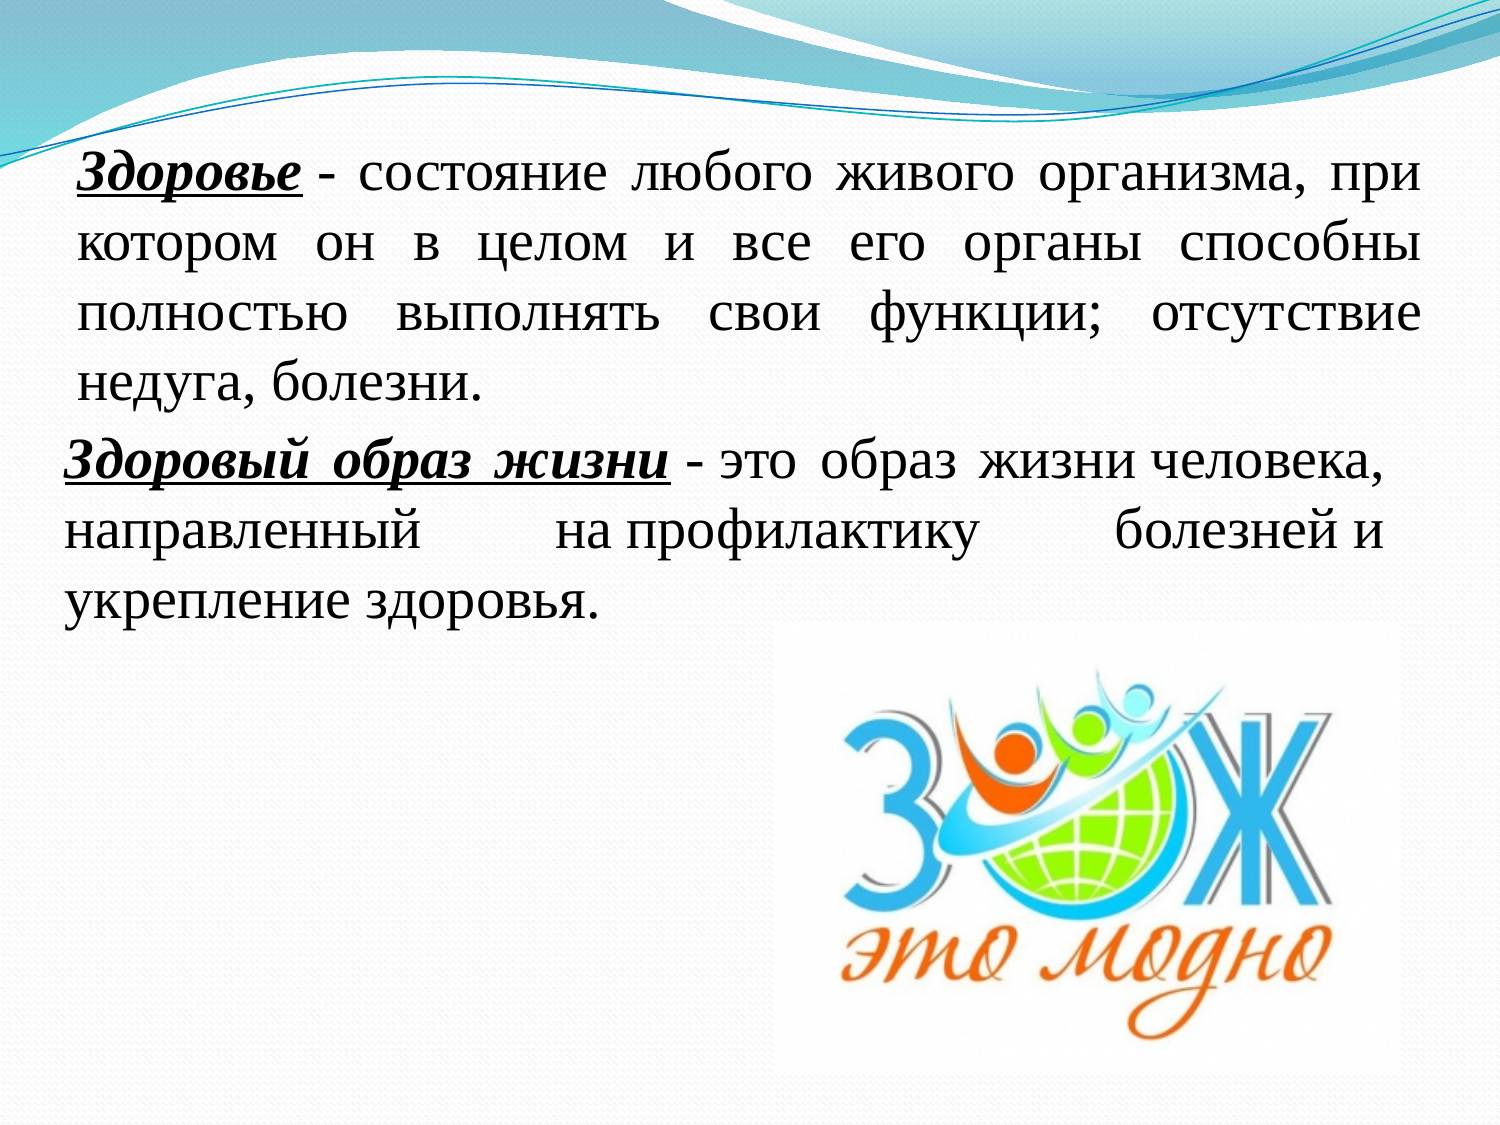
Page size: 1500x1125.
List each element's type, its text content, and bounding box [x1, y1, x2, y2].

text_box Здоровье - состояние любого живого организма, при котором он в целом и все его органы способны полностью выполнять свои функции; отсутствие недуга, болезни. [62, 124, 1438, 420]
text_box Здоровый образ жизни - это образ жизни человека, направленный на профилактику болезней и укрепление здоровья. [49, 412, 1400, 638]
picture [774, 624, 1401, 1073]
